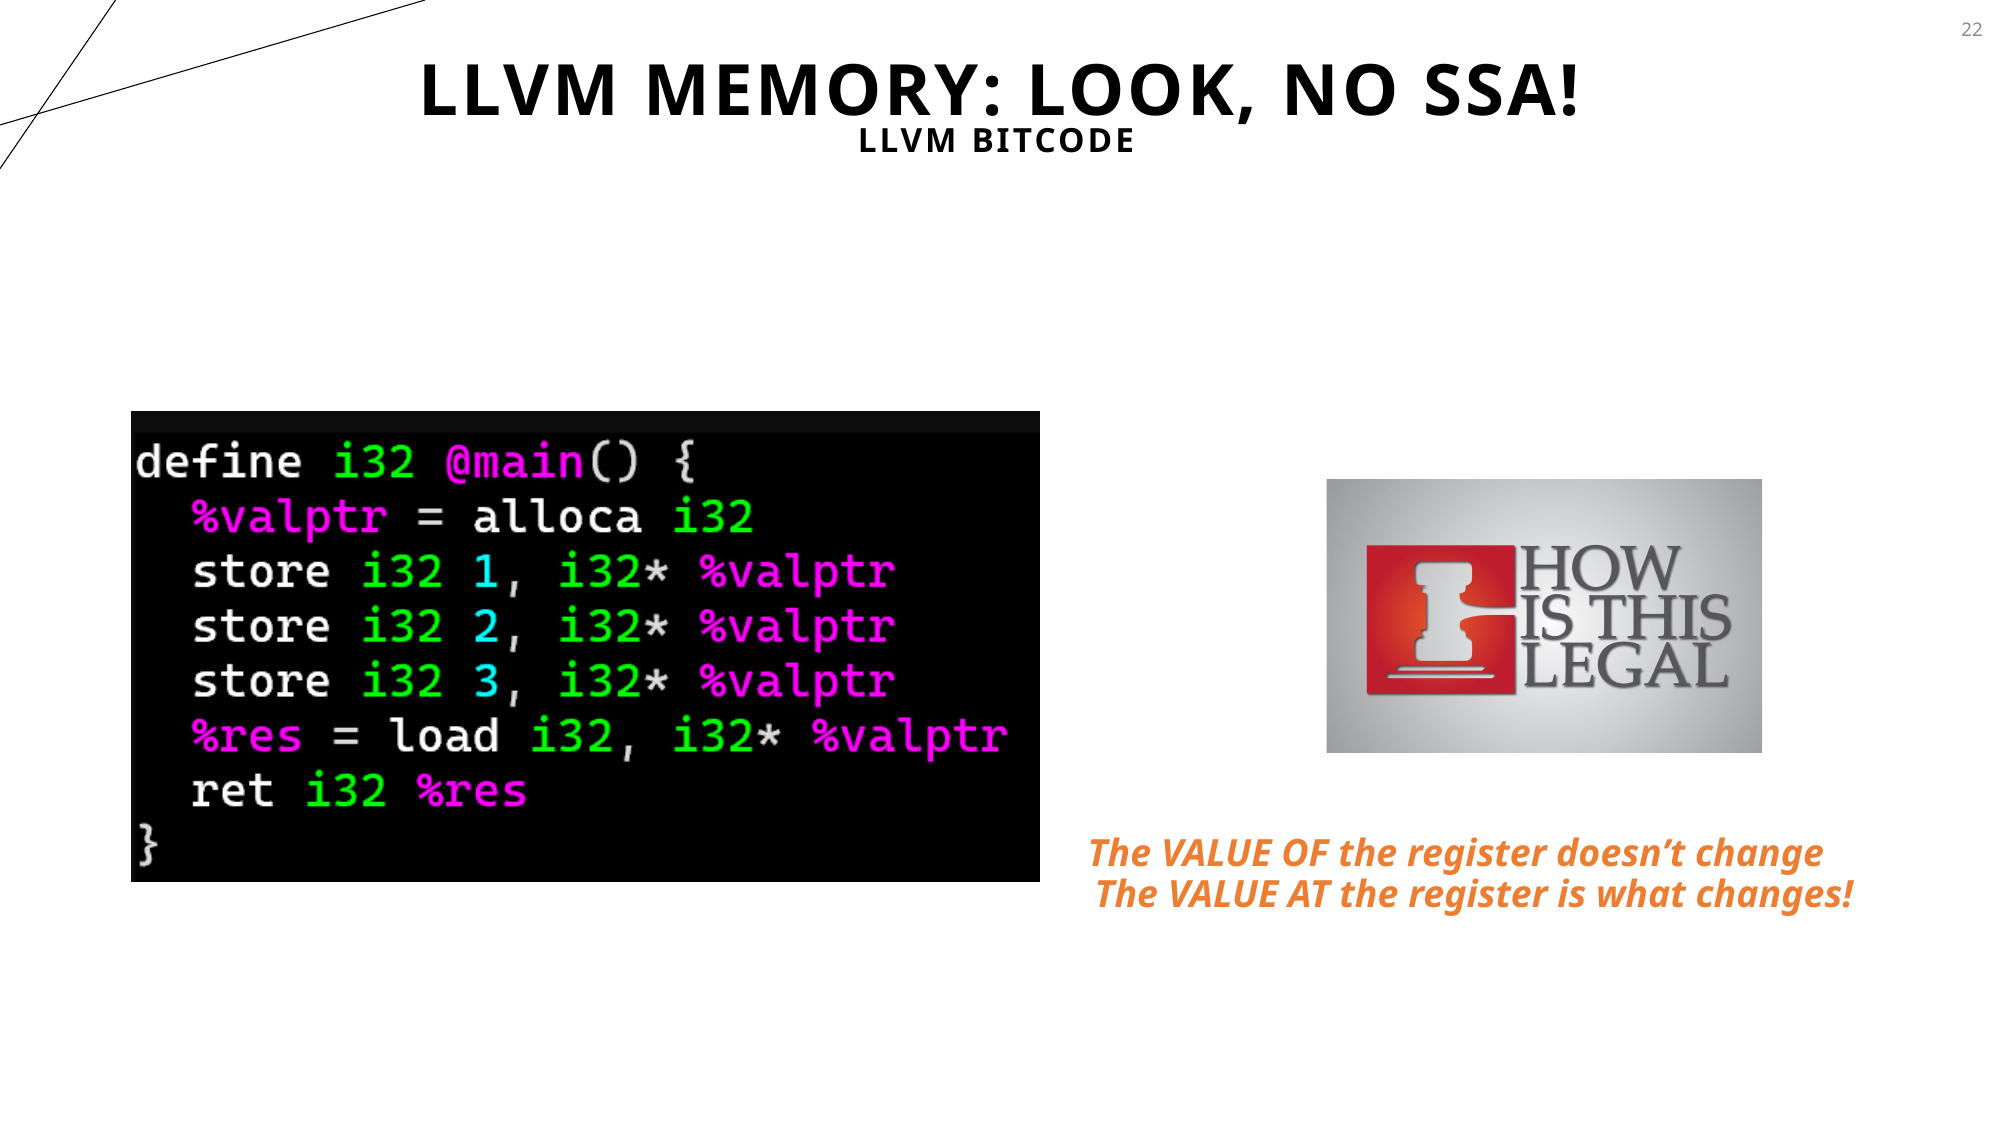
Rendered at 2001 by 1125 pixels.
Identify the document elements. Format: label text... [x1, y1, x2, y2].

text_box LLVM Bitcode [0, 33, 1995, 251]
picture [1326, 479, 1763, 753]
title LLVM MEMORY: LoOK, NO SSA! [1, 0, 1999, 202]
text_box The VALUE AT the register is what changes! [1079, 862, 1869, 923]
picture [131, 411, 1040, 882]
text_box The VALUE OF the register doesn’t change [1072, 821, 1840, 881]
